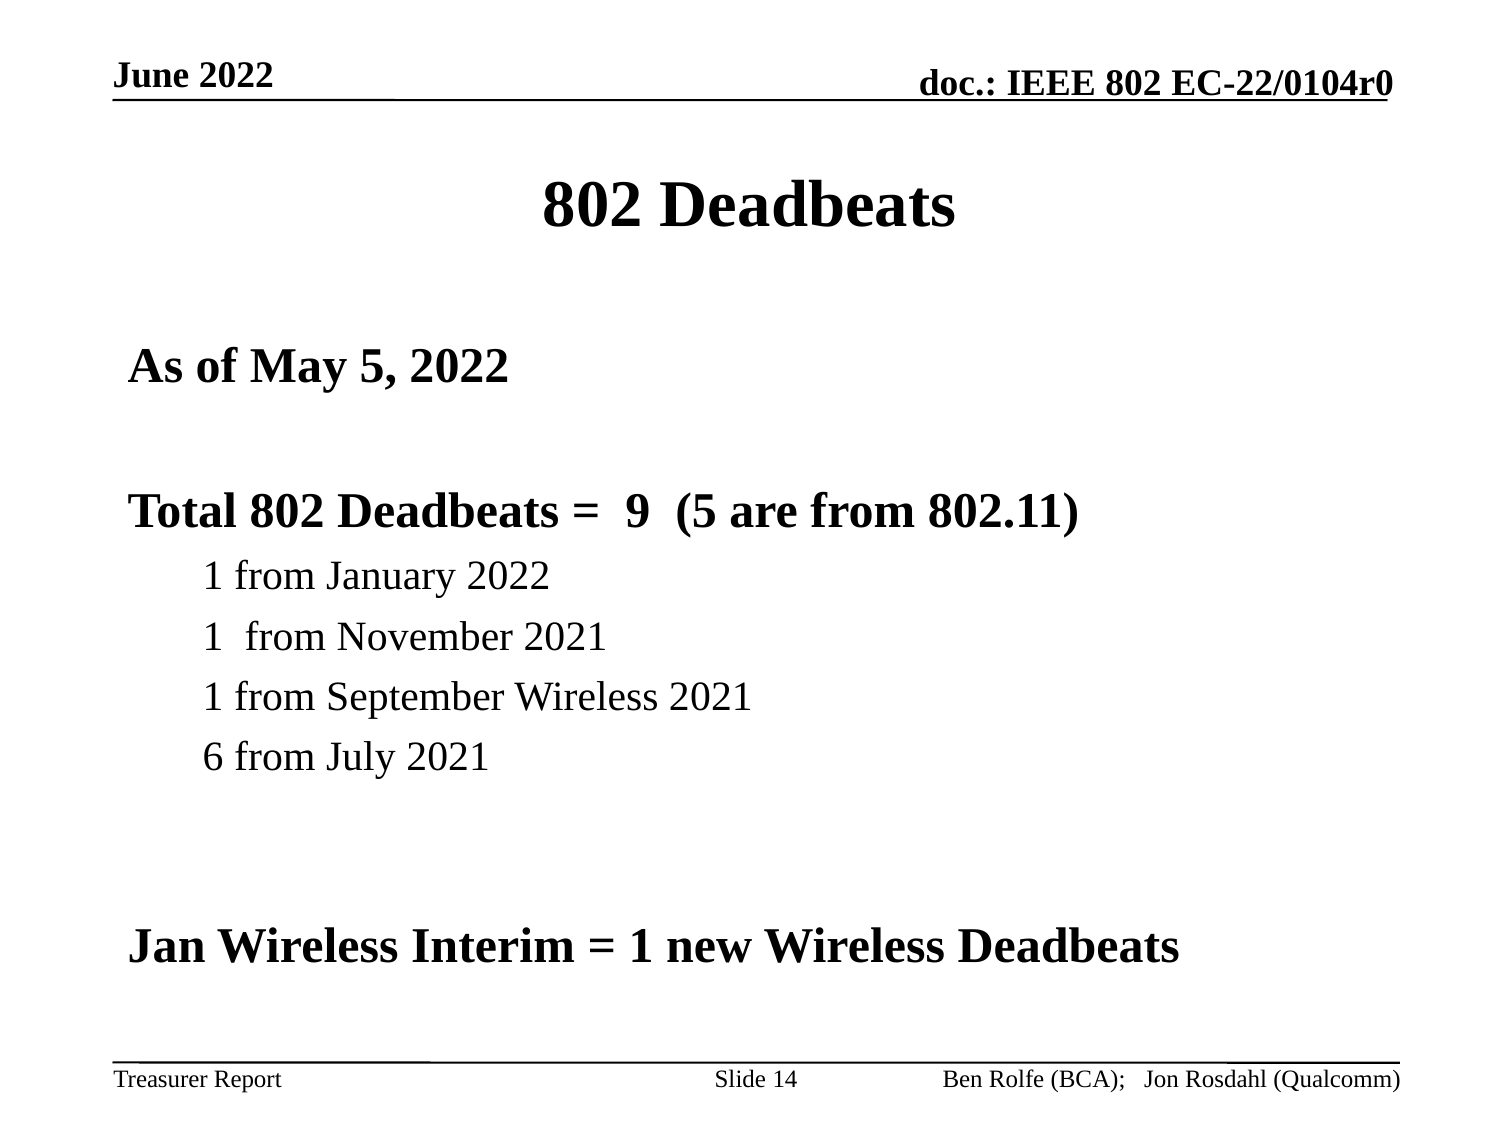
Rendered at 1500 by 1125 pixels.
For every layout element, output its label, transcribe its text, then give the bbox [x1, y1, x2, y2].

title 802 Deadbeats [112, 112, 1388, 288]
list As of May 5, 2022 Total 802 Deadbeats = 9 (5 are from 802.11) 1 from January 2022 1 from November 2021 1 from September Wireless 2021 6 from July 2021 Jan Wireless Interim = 1 new Wireless Deadbeats [112, 324, 1413, 1000]
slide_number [112, 49, 421, 95]
footer Ben Rolfe (BCA); Jon Rosdahl (Qualcomm) [878, 1061, 1402, 1093]
slide_number Slide 14 [712, 1061, 800, 1123]
